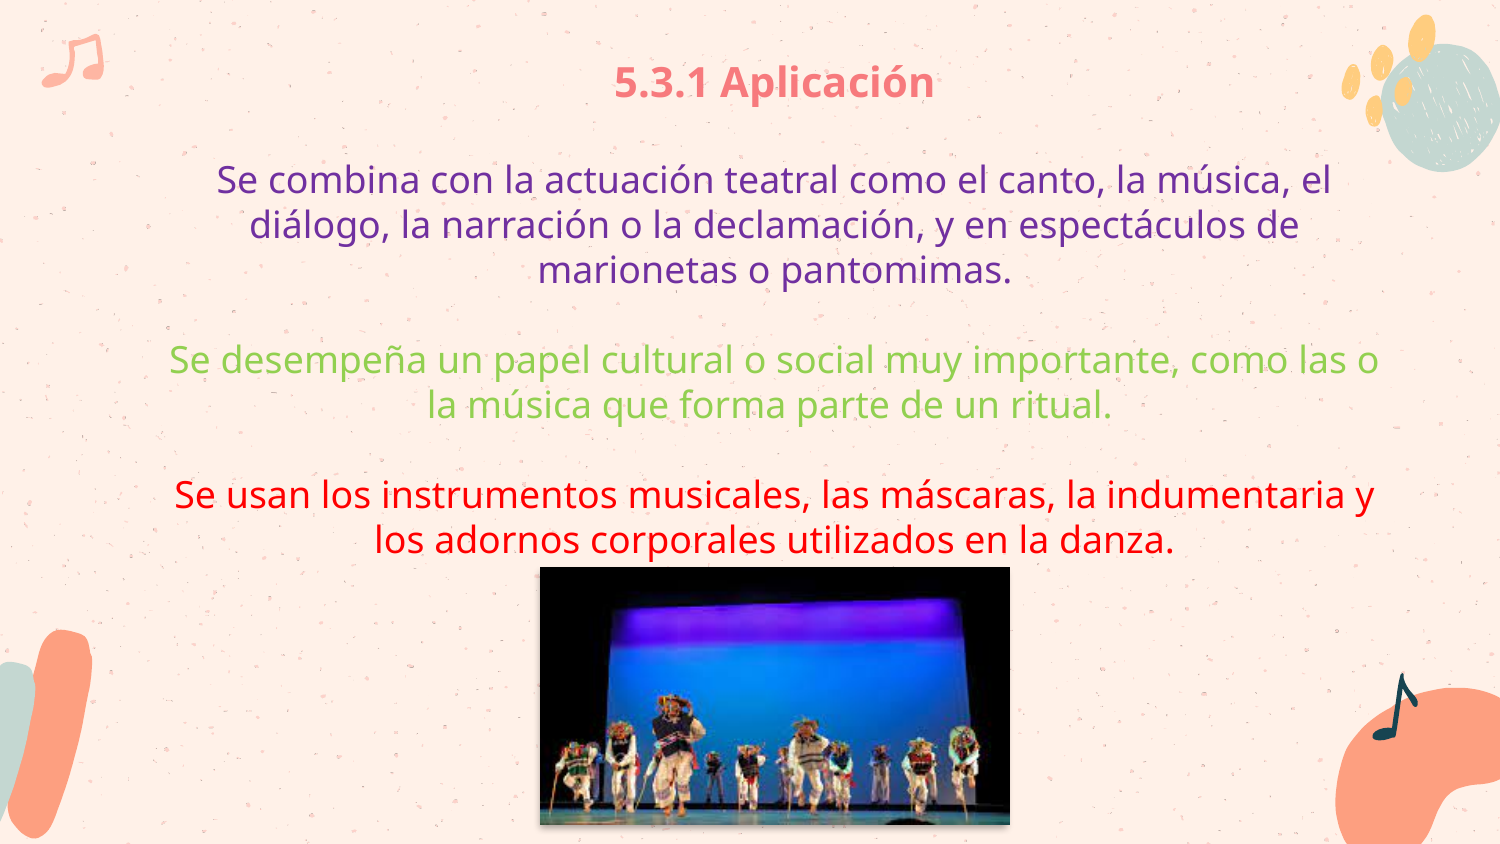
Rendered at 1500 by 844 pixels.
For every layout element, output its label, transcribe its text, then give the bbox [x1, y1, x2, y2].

picture [1422, 780, 1500, 844]
picture [1402, 691, 1407, 700]
text_box [725, 396, 775, 447]
title 5.3.1 Aplicación Se combina con la actuación teatral como el canto, la música, el diálogo, la narración o la declamación, y en espectáculos de marionetas o pantomimas. Se desempeña un papel cultural o social muy importante, como las o la música que forma parte de un ritual. Se usan los instrumentos musicales, las máscaras, la indumentaria y los adornos corporales utilizados en la danza. [144, 203, 1406, 413]
picture [0, 0, 1500, 844]
